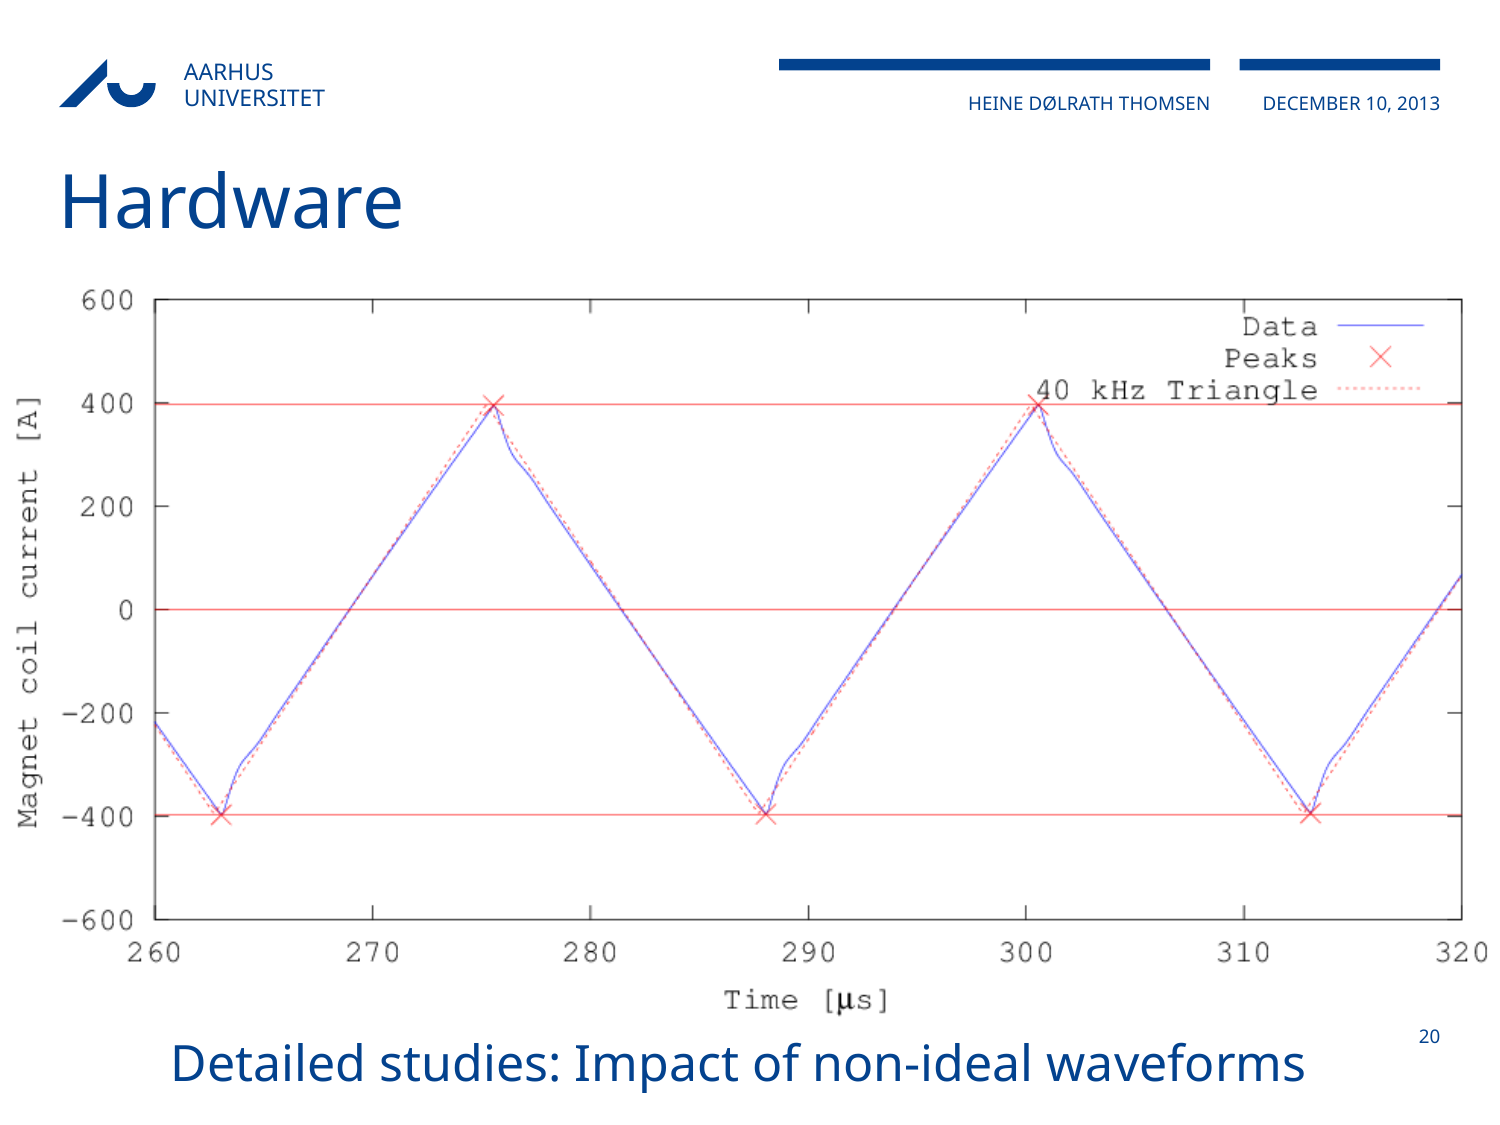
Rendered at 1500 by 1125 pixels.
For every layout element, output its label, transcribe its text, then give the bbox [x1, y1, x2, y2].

title Hardware [58, 160, 1441, 244]
slide_number 20 [1323, 1029, 1441, 1048]
picture [0, 264, 1500, 1021]
text_box Detailed studies: Impact of non-ideal waveforms [156, 1029, 1323, 1100]
